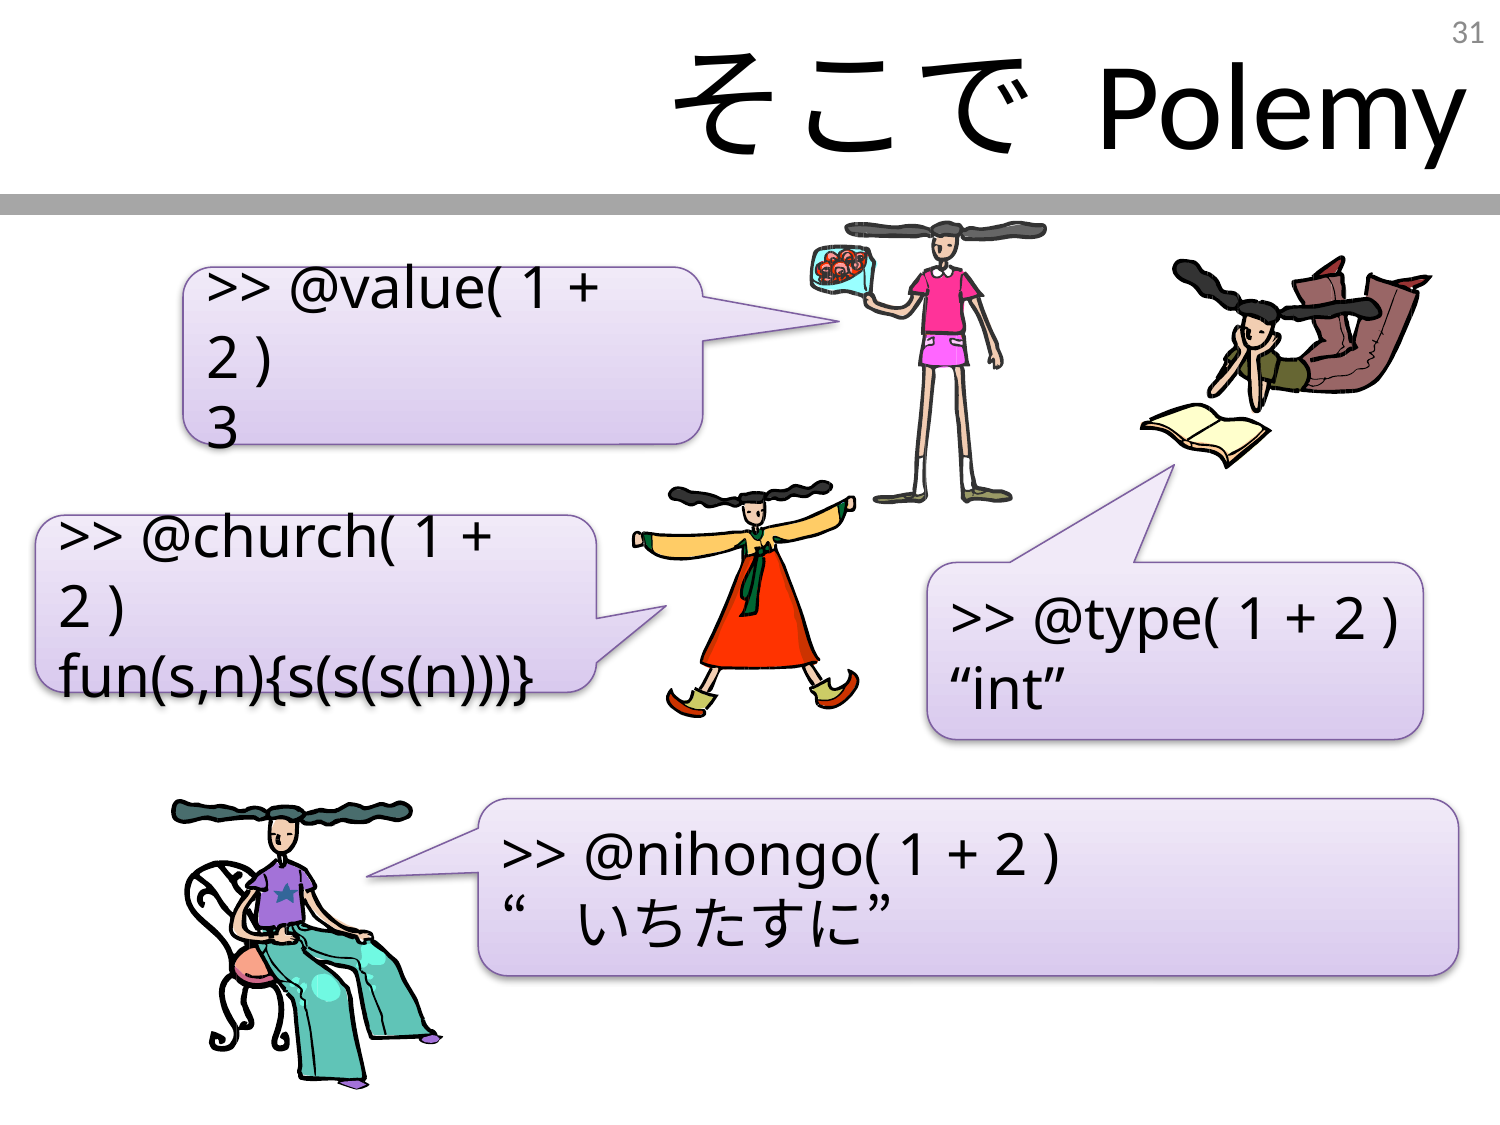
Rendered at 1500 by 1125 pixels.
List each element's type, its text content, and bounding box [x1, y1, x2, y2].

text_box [926, 255, 1433, 740]
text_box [170, 798, 1459, 1090]
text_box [182, 219, 1048, 505]
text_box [35, 479, 860, 719]
title そこで Polemy [133, 5, 1484, 193]
